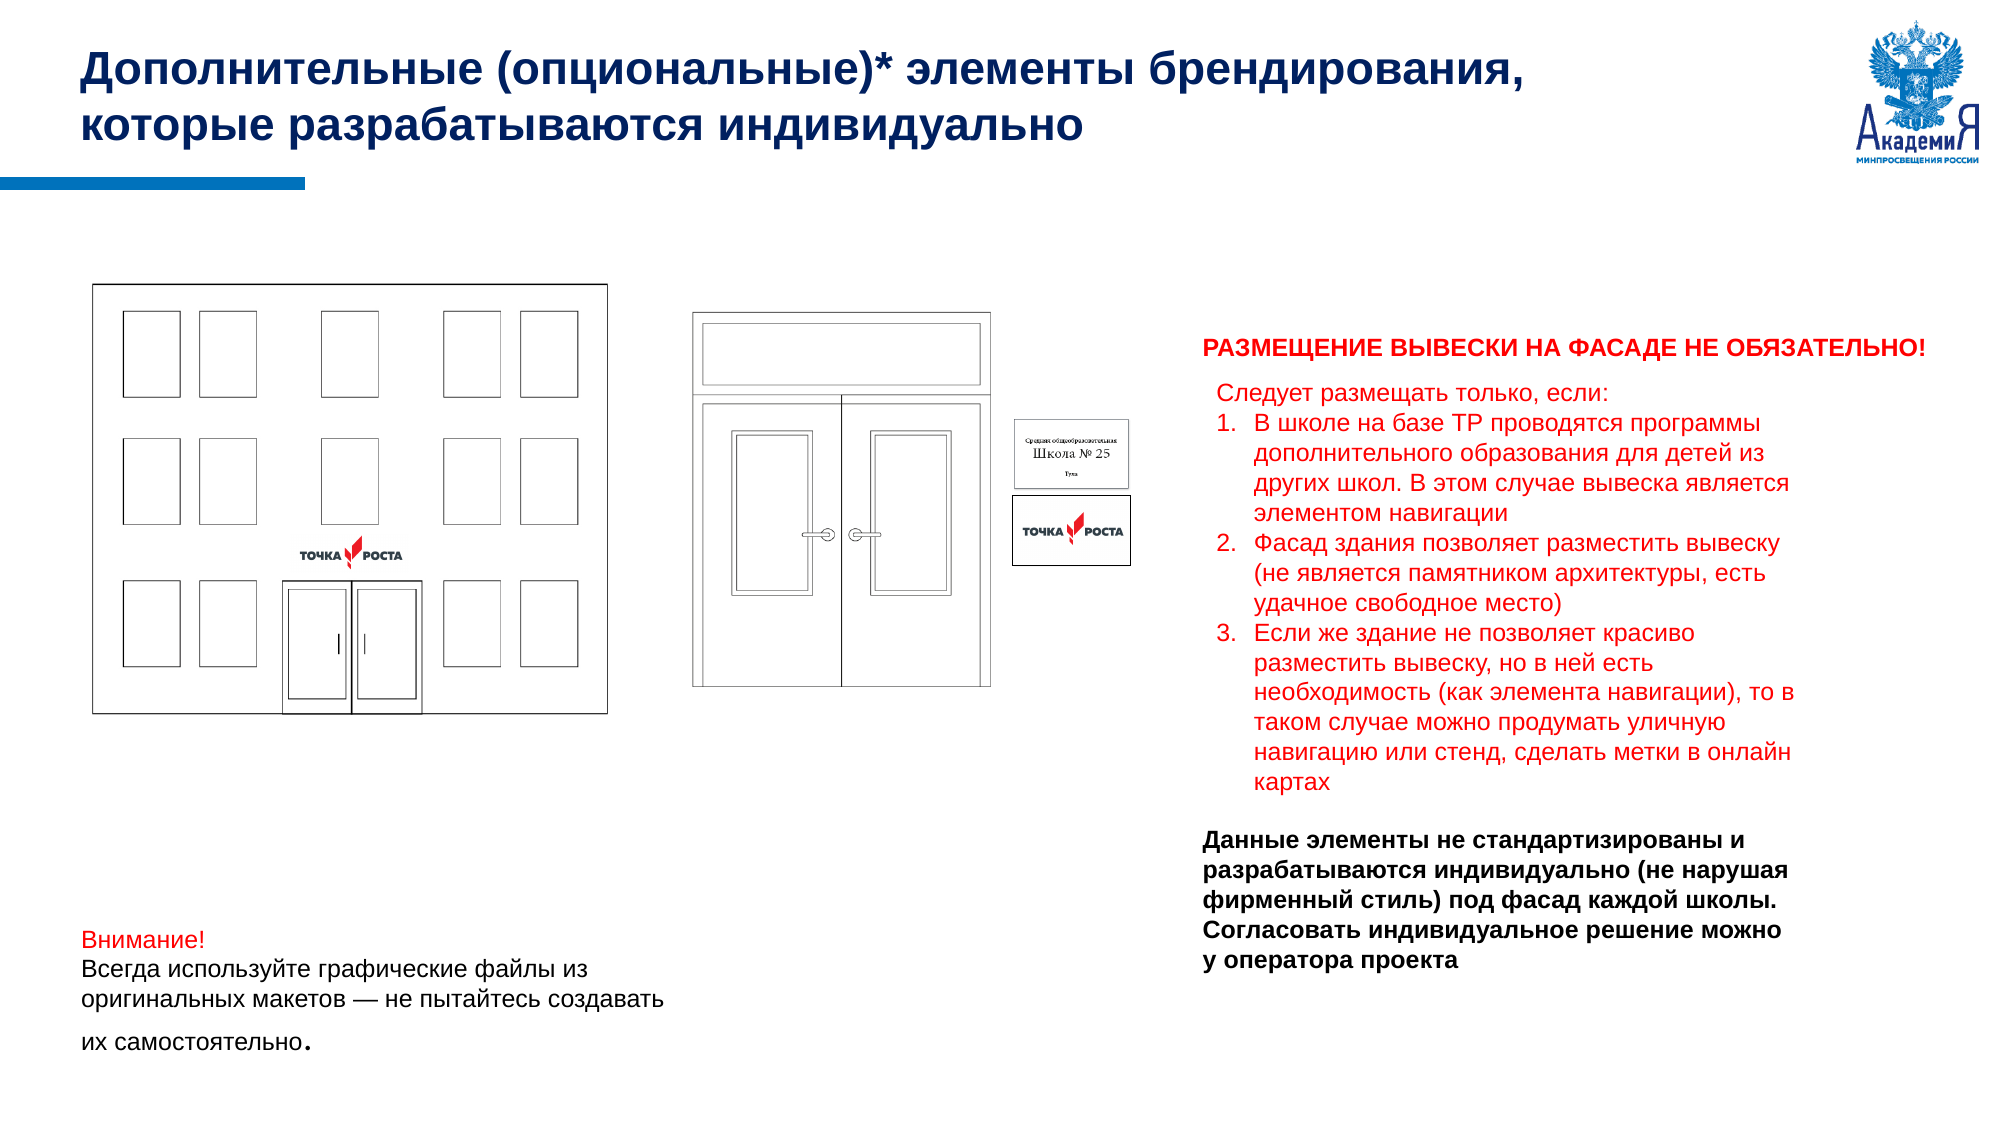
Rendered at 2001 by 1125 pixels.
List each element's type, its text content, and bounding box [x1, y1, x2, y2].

text_box РАЗМЕЩЕНИЕ ВЫВЕСКИ НА ФАСАДЕ НЕ ОБЯЗАТЕЛЬНО! [1187, 323, 1986, 414]
text_box Дополнительные (опциональные)* элементы брендирования, которые разрабатываются индивидуально [65, 30, 1898, 158]
picture [667, 286, 1140, 695]
text_box Следует размещать только, если: В школе на базе ТР проводятся программы дополнительного образования для детей из других школ. В этом случае вывеска является элементом навигации Фасад здания позволяет разместить вывеску (не является памятником архитектуры, есть удачное свободное место) Если же здание не позволяет красиво разместить вывеску, но в ней есть необходимость (как элемента навигации), то в таком случае можно продумать уличную навигацию или стенд, сделать метки в онлайн картах [1201, 414, 1842, 894]
picture [1856, 20, 1979, 164]
picture [53, 251, 647, 730]
text_box Данные элементы не стандартизированы и разрабатываются индивидуально (не нарушая фирменный стиль) под фасад каждой школы. Согласовать индивидуальное решение можно у оператора проекта [1187, 816, 1828, 981]
text_box Внимание! Всегда используйте графические файлы из оригинальных макетов — не пытайтесь создавать их самостоятельно. [66, 915, 707, 1111]
